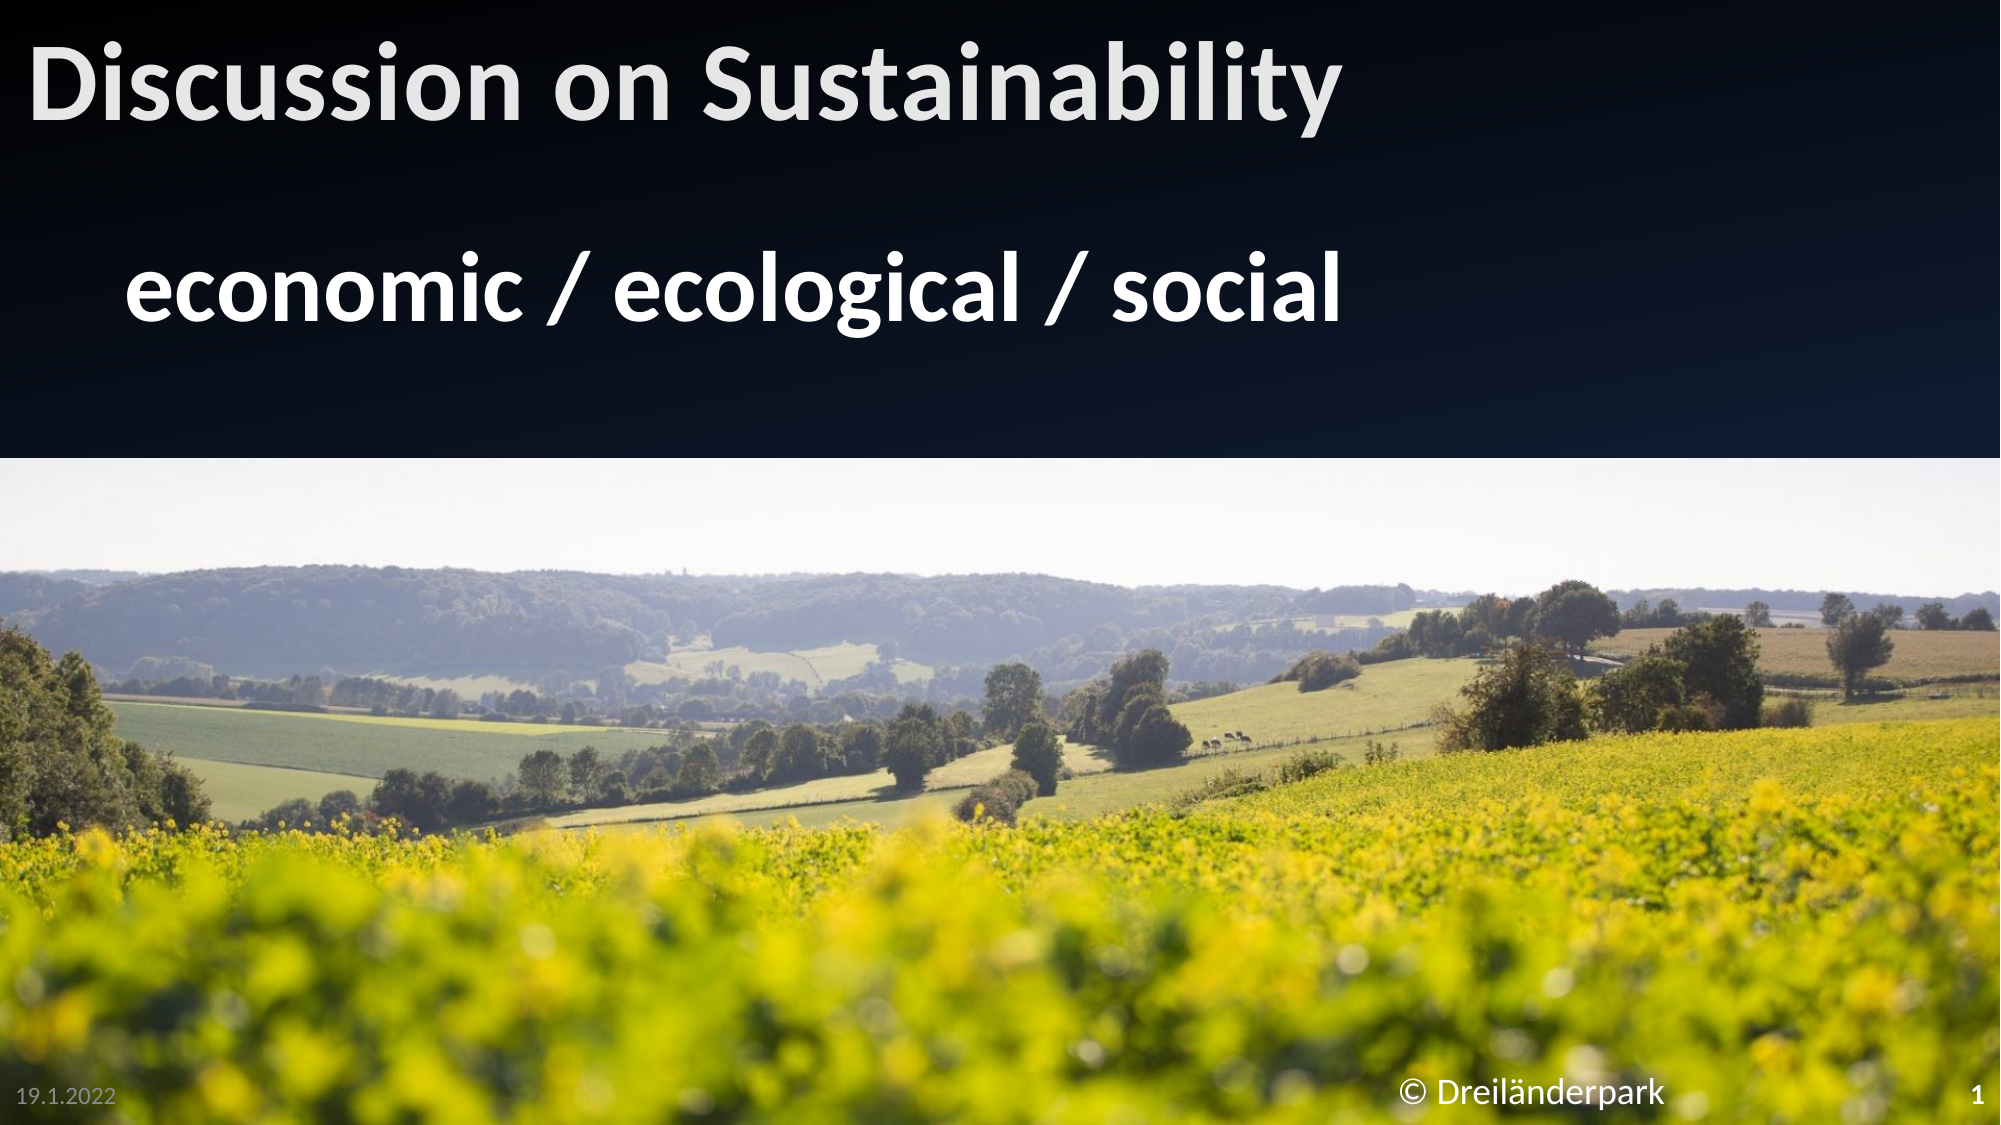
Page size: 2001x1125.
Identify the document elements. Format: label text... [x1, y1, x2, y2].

text_box economic / ecological / social [109, 214, 1360, 350]
picture [0, 458, 2000, 1125]
text_box Discussion on Sustainability [11, 0, 1362, 150]
